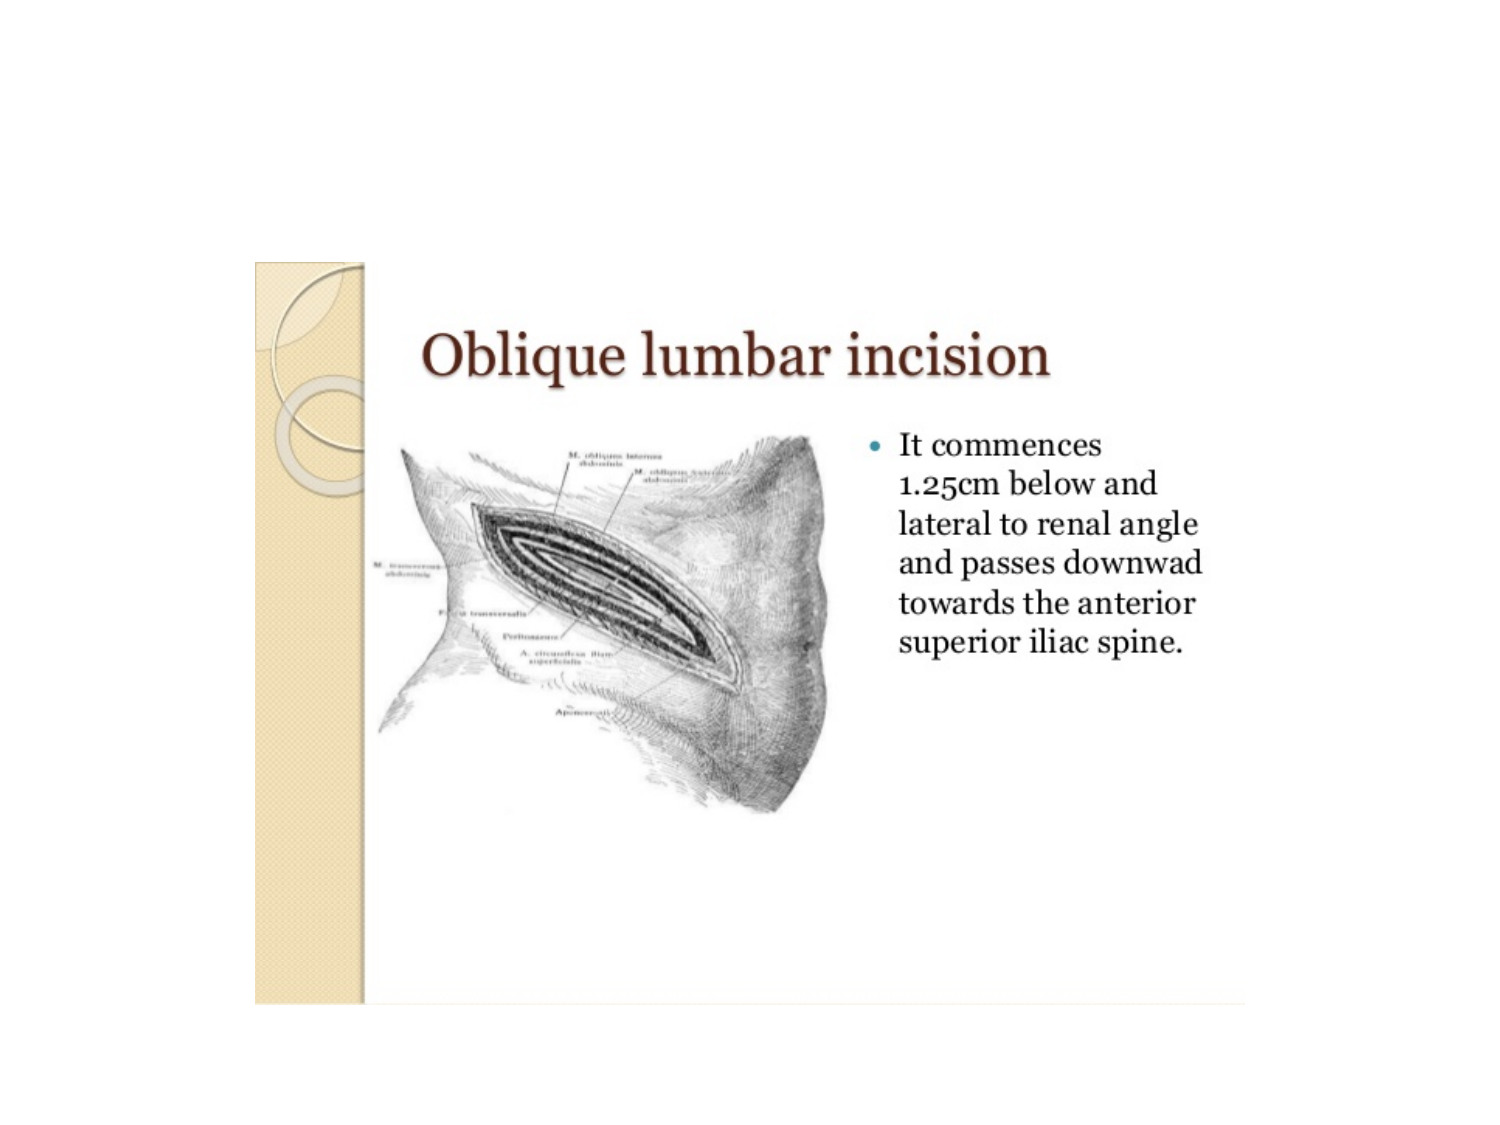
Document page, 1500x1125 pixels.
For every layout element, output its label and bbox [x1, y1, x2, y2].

list [255, 262, 1245, 1006]
